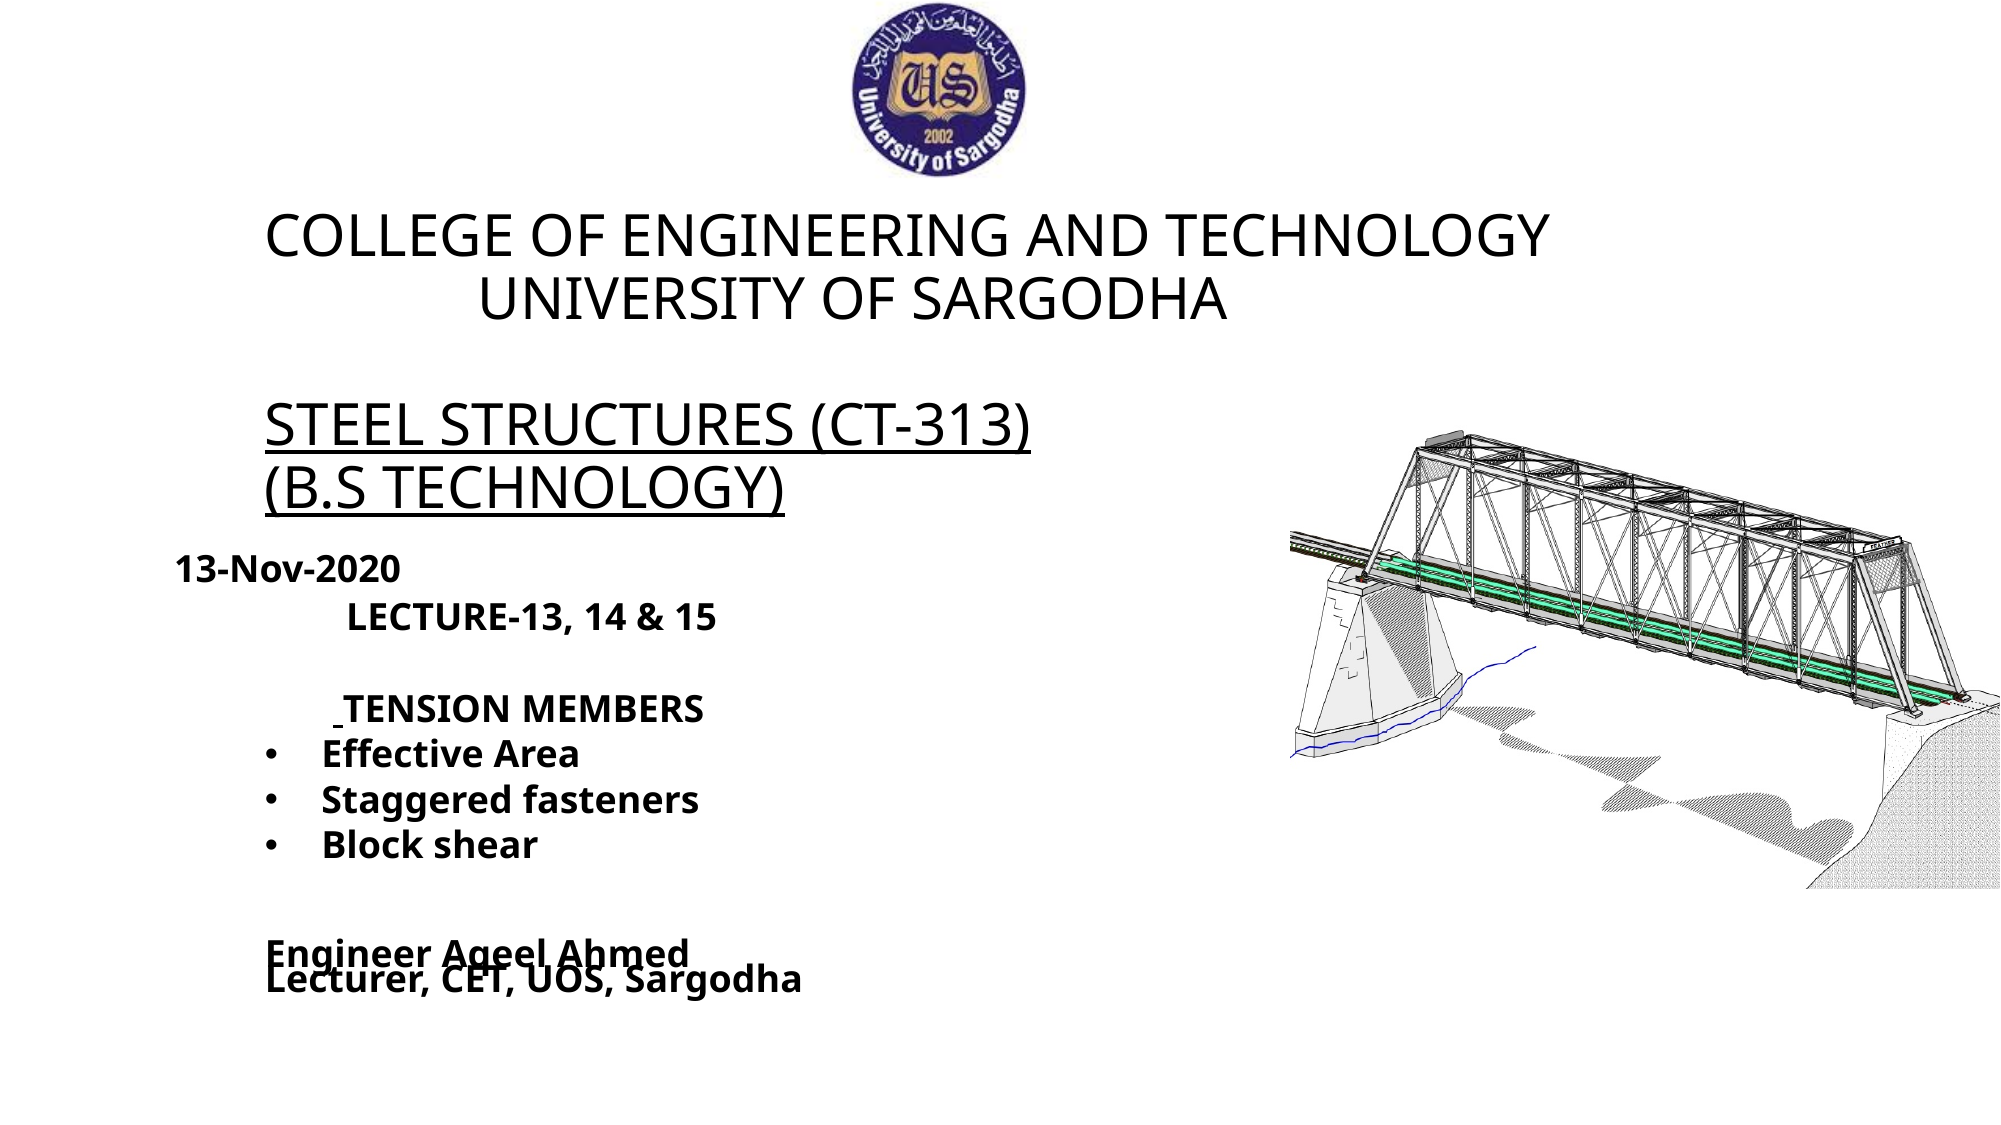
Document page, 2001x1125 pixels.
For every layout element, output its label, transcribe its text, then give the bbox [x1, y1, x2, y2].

picture [849, 0, 1030, 179]
picture [1290, 361, 2000, 889]
text_box 13-Nov-2020 [159, 537, 567, 643]
title COLLEGE OF ENGINEERING AND TECHNOLOGY UNIVERSITY OF SARGODHA STEEL STRUCTURES (CT-313) (B.S TECHNOLOGY) [249, 199, 1810, 590]
subtitle LECTURE-13, 14 & 15 TENSION MEMBERS Effective Area Staggered fasteners Block shear Engineer Aqeel Ahmed Lecturer, CET, UOS, Sargodha [249, 590, 1750, 1015]
